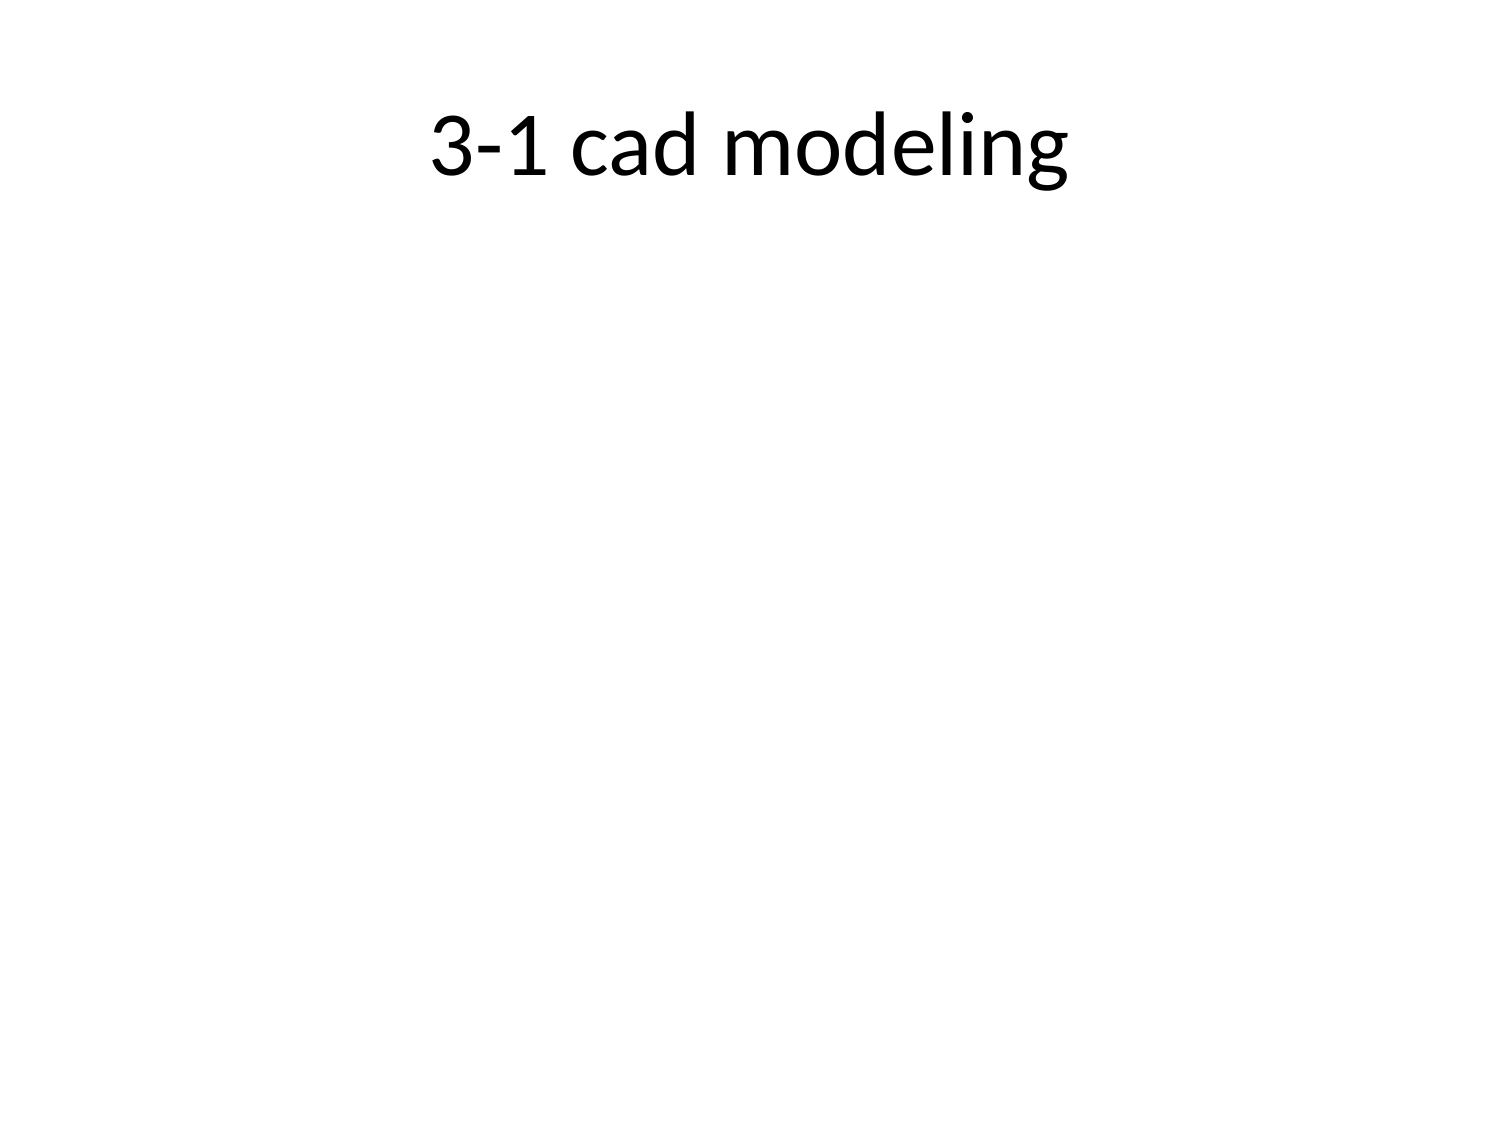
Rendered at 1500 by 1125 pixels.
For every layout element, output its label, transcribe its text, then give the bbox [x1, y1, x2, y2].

title 3-1 cad modeling [75, 45, 1425, 233]
